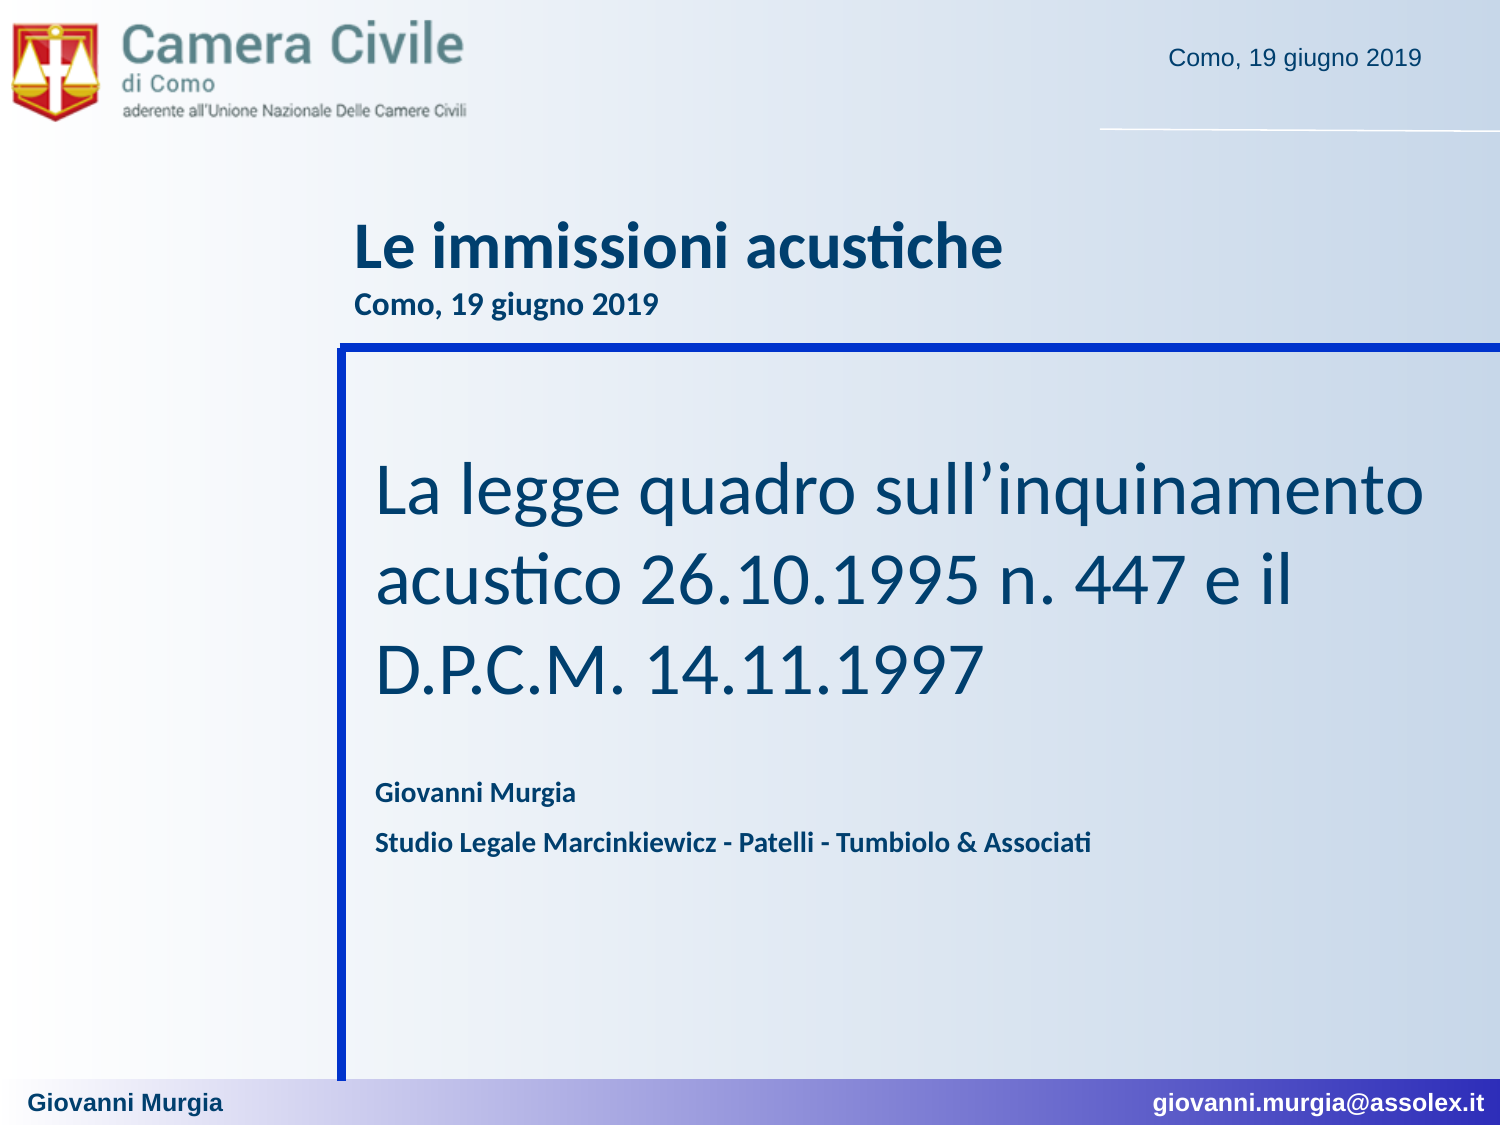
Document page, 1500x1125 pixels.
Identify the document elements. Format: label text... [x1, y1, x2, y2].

text_box Como, 19 giugno 2019 [1153, 34, 1438, 79]
picture [11, 17, 572, 127]
text_box La legge quadro sull’inquinamento acustico 26.10.1995 n. 447 e il D.P.C.M. 14.11.1997 Giovanni Murgia Studio Legale Marcinkiewicz - Patelli - Tumbiolo & Associati [360, 431, 1458, 915]
